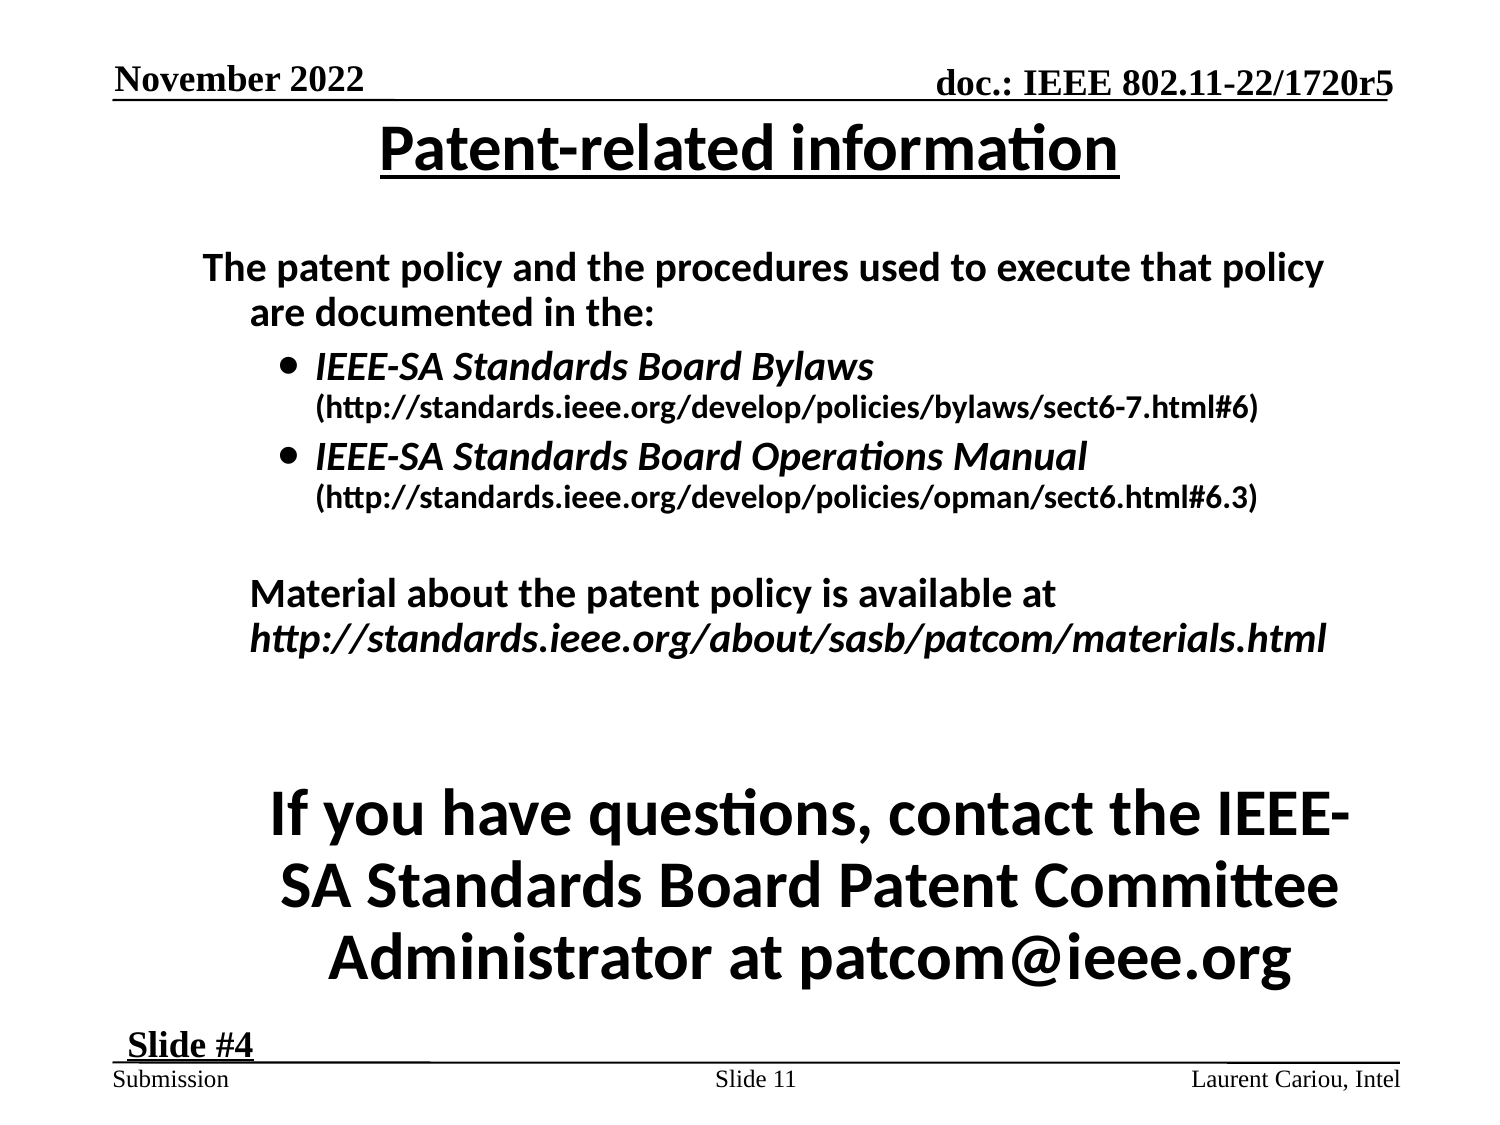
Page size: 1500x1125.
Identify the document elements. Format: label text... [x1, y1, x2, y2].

footer Laurent Cariou, Intel [878, 1061, 1402, 1093]
title Patent-related information [112, 112, 1388, 176]
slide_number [114, 54, 493, 100]
text_box Slide #4 [112, 1012, 269, 1073]
list The patent policy and the procedures used to execute that policy are documented in the: IEEE-SA Standards Board Bylaws (http://standards.ieee.org/develop/policies/bylaws/sect6-7.html#6) IEEE-SA Standards Board Operations Manual (http://standards.ieee.org/develop/policies/opman/sect6.html#6.3) Material about the patent policy is available at http://standards.ieee.org/about/sasb/patcom/materials.html If you have questions, contact the IEEE-SA Standards Board Patent Committee Administrator at patcom@ieee.org [112, 237, 1388, 913]
slide_number Slide 11 [712, 1061, 800, 1123]
